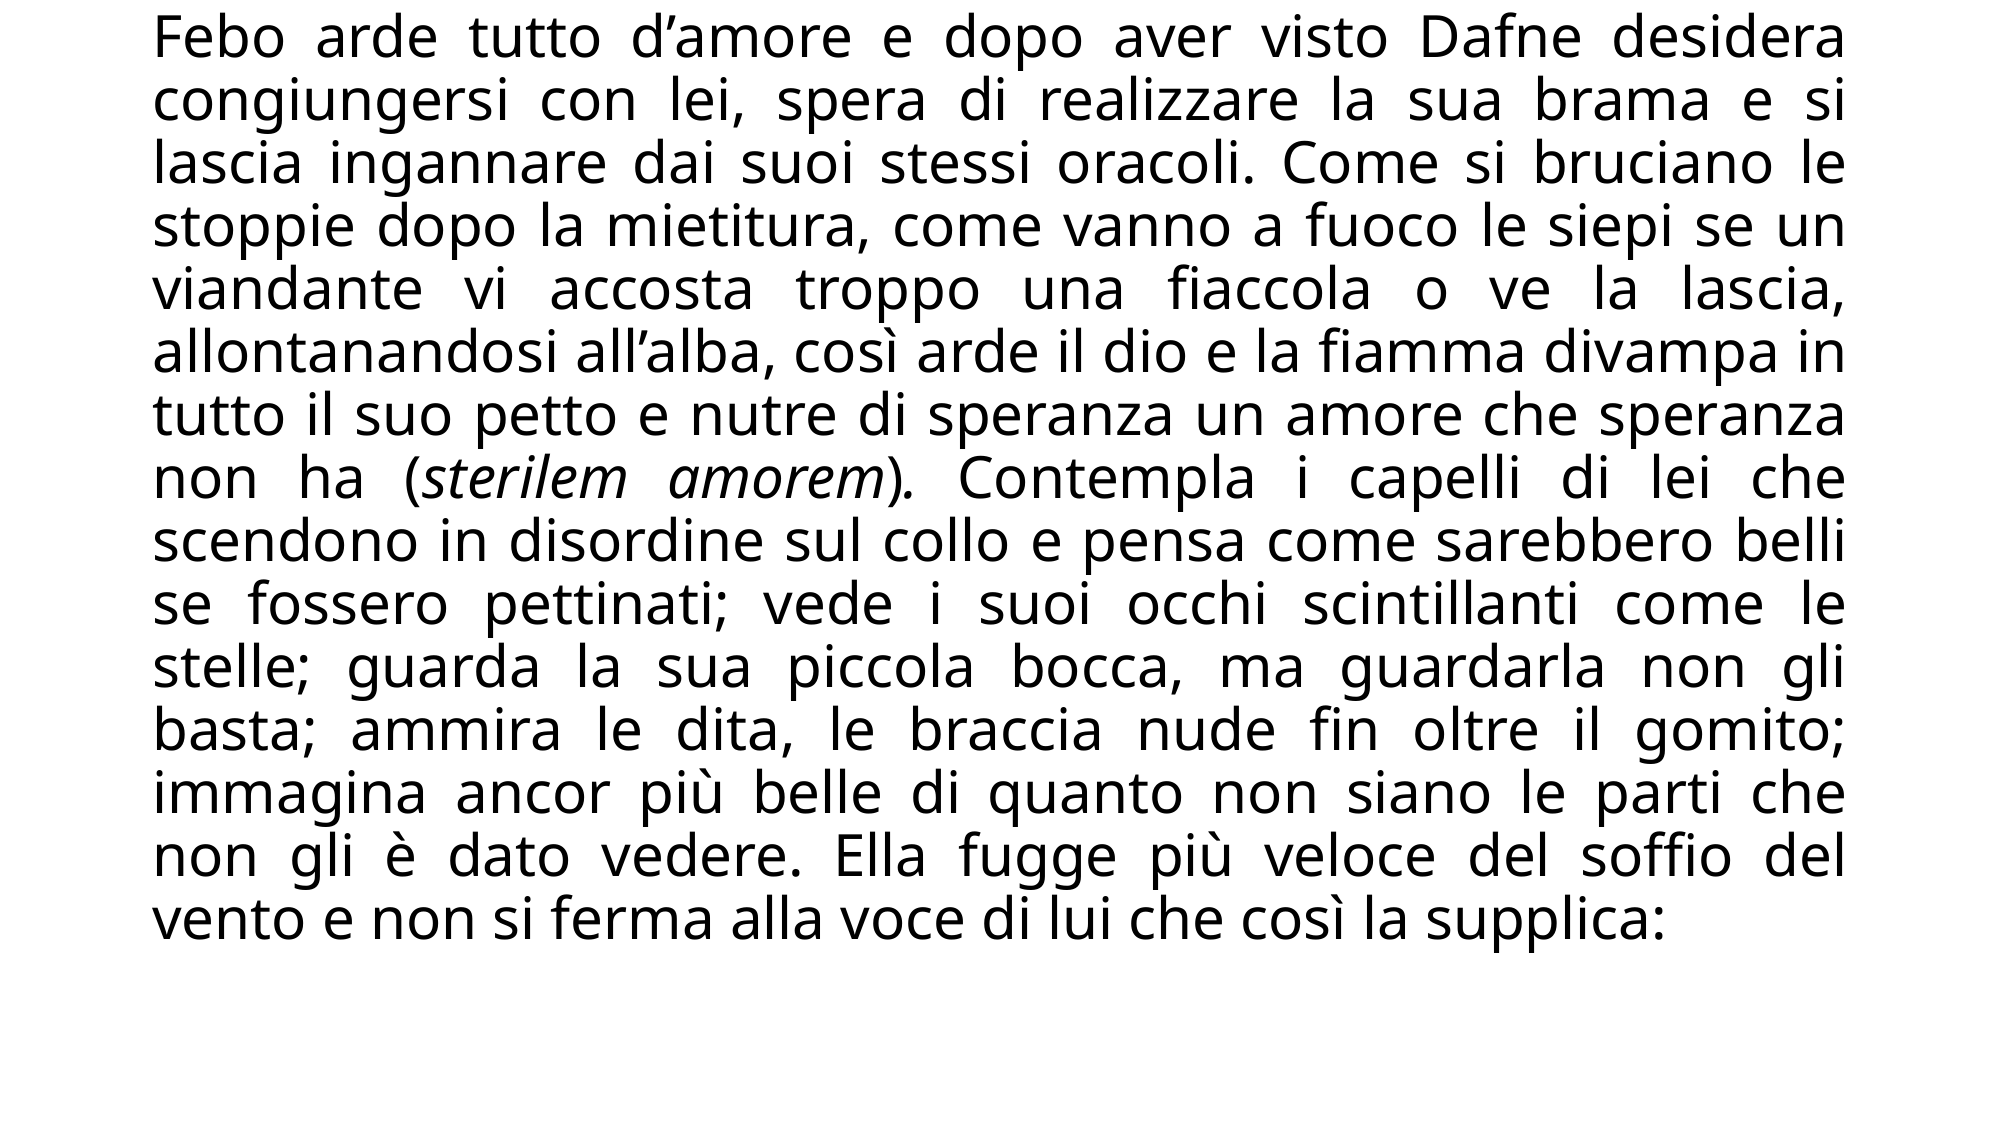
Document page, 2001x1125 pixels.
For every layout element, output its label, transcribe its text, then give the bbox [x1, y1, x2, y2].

list Febo arde tutto d’amore e dopo aver visto Dafne desidera congiungersi con lei, spera di realizzare la sua brama e si lascia ingannare dai suoi stessi oracoli. Come si bruciano le stoppie dopo la mietitura, come vanno a fuoco le siepi se un viandante vi accosta troppo una fiaccola o ve la lascia, allontanandosi all’alba, così arde il dio e la fiamma divampa in tutto il suo petto e nutre di speranza un amore che speranza non ha (sterilem amorem). Contempla i capelli di lei che scendono in disordine sul collo e pensa come sarebbero belli se fossero pettinati; vede i suoi occhi scintillanti come le stelle; guarda la sua piccola bocca, ma guardarla non gli basta; ammira le dita, le braccia nude fin oltre il gomito; immagina ancor più belle di quanto non siano le parti che non gli è dato vedere. Ella fugge più veloce del soffio del vento e non si ferma alla voce di lui che così la supplica: [137, 0, 1863, 1125]
